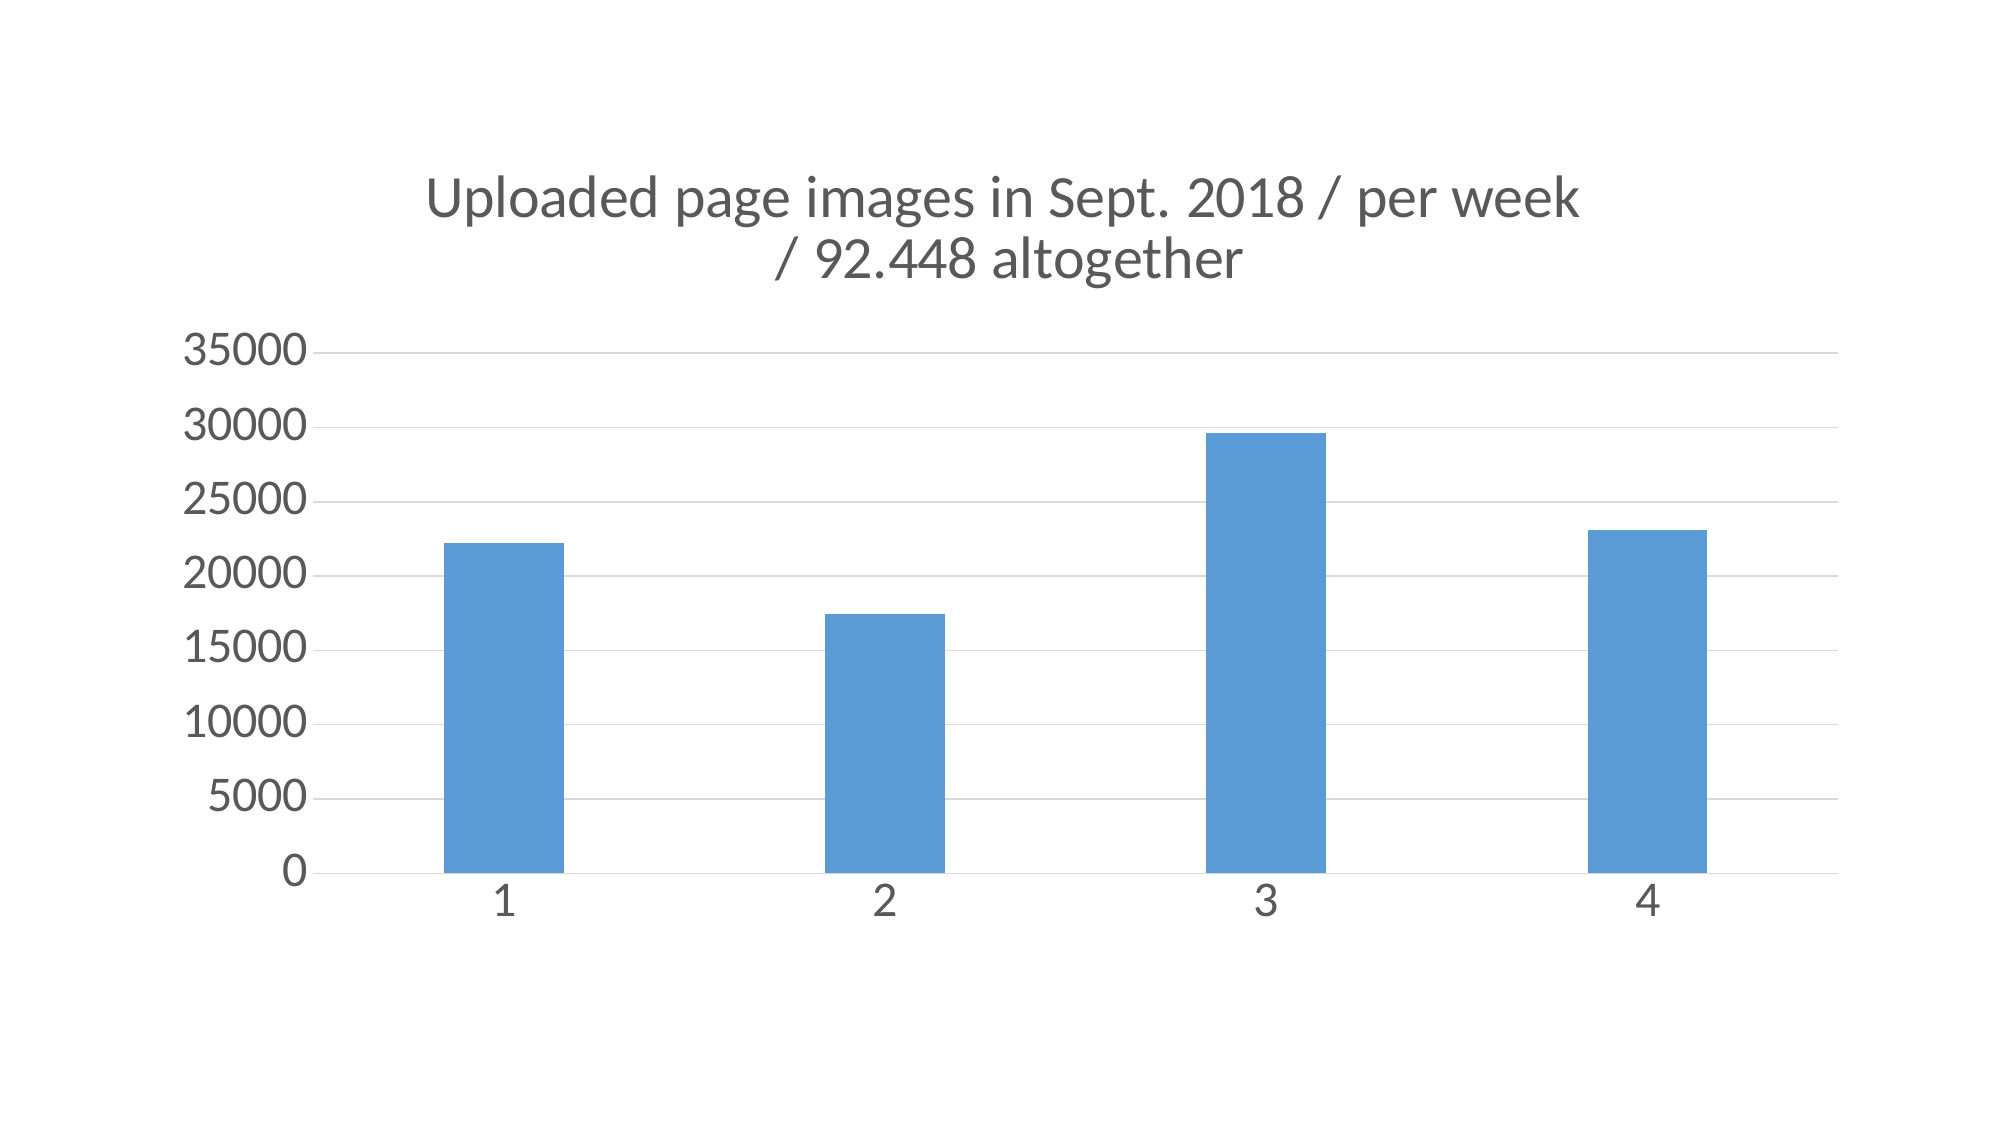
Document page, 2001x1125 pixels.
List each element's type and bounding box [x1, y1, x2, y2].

chart [147, 129, 1873, 946]
